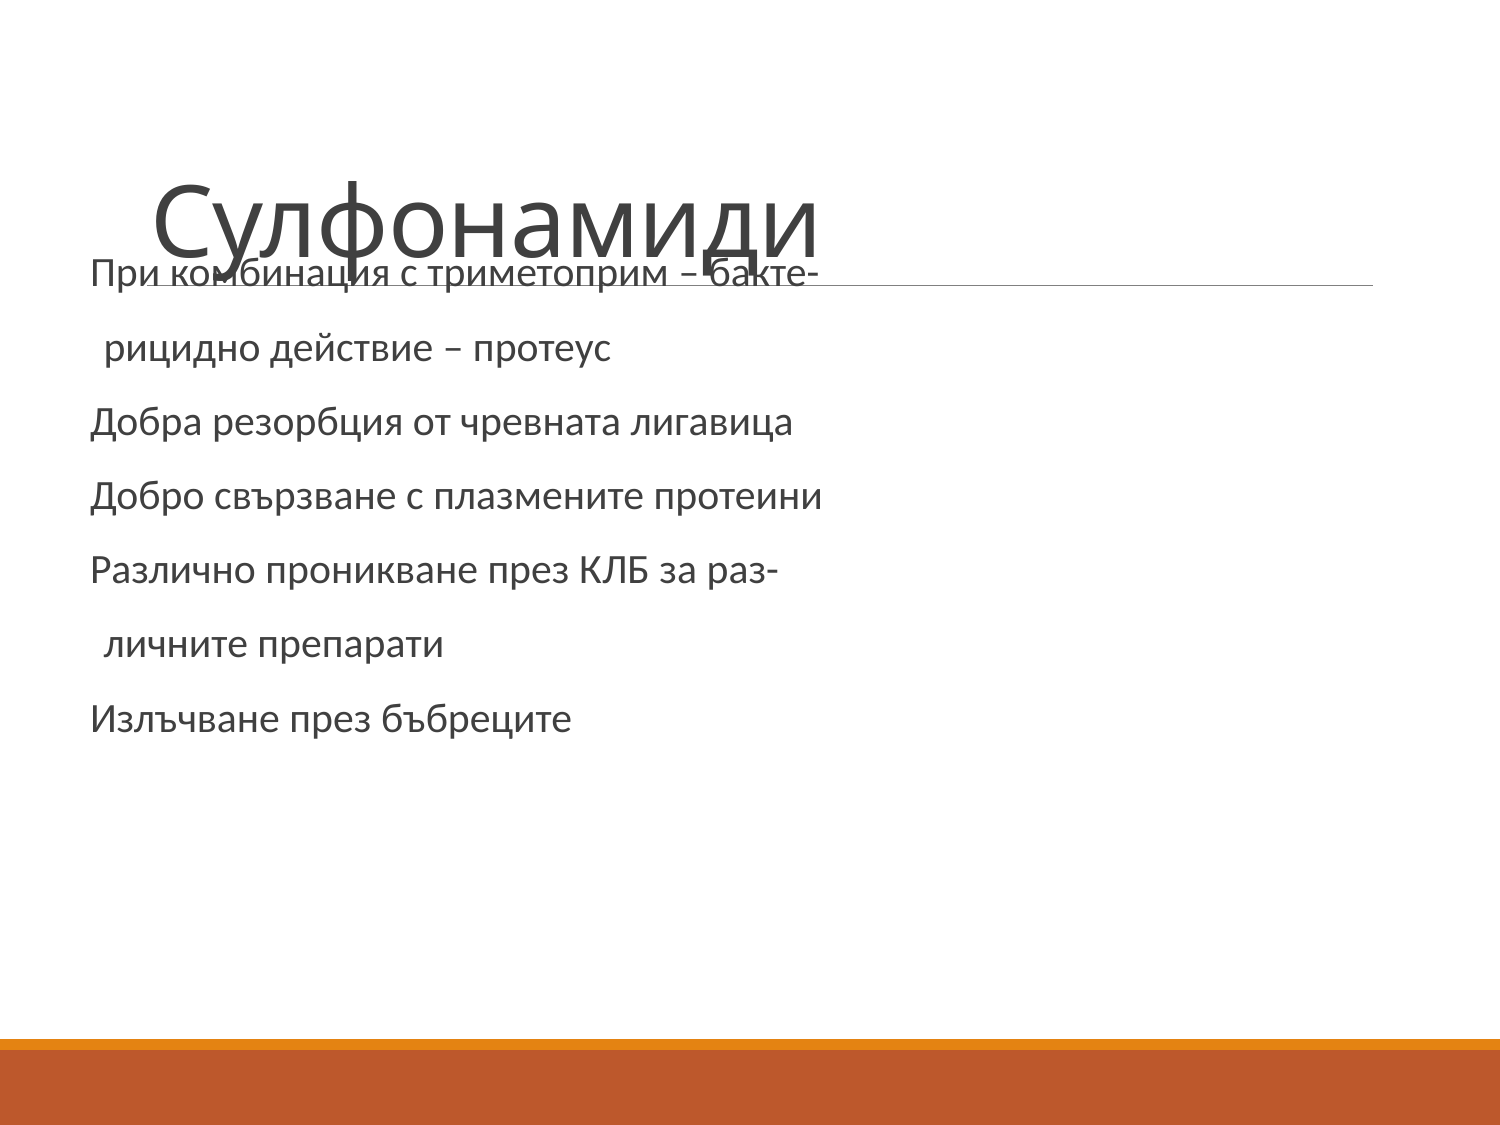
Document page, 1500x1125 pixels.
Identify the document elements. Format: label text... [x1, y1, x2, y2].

title Сулфонамиди [135, 47, 1373, 243]
list При комбинация с триметоприм – бакте- рицидно действие – протеус Добра резорбция от чревната лигавица Добро свързване с плазмените протеини Различно проникване през КЛБ за раз- личните препарати Излъчване през бъбреците [75, 243, 1459, 1005]
